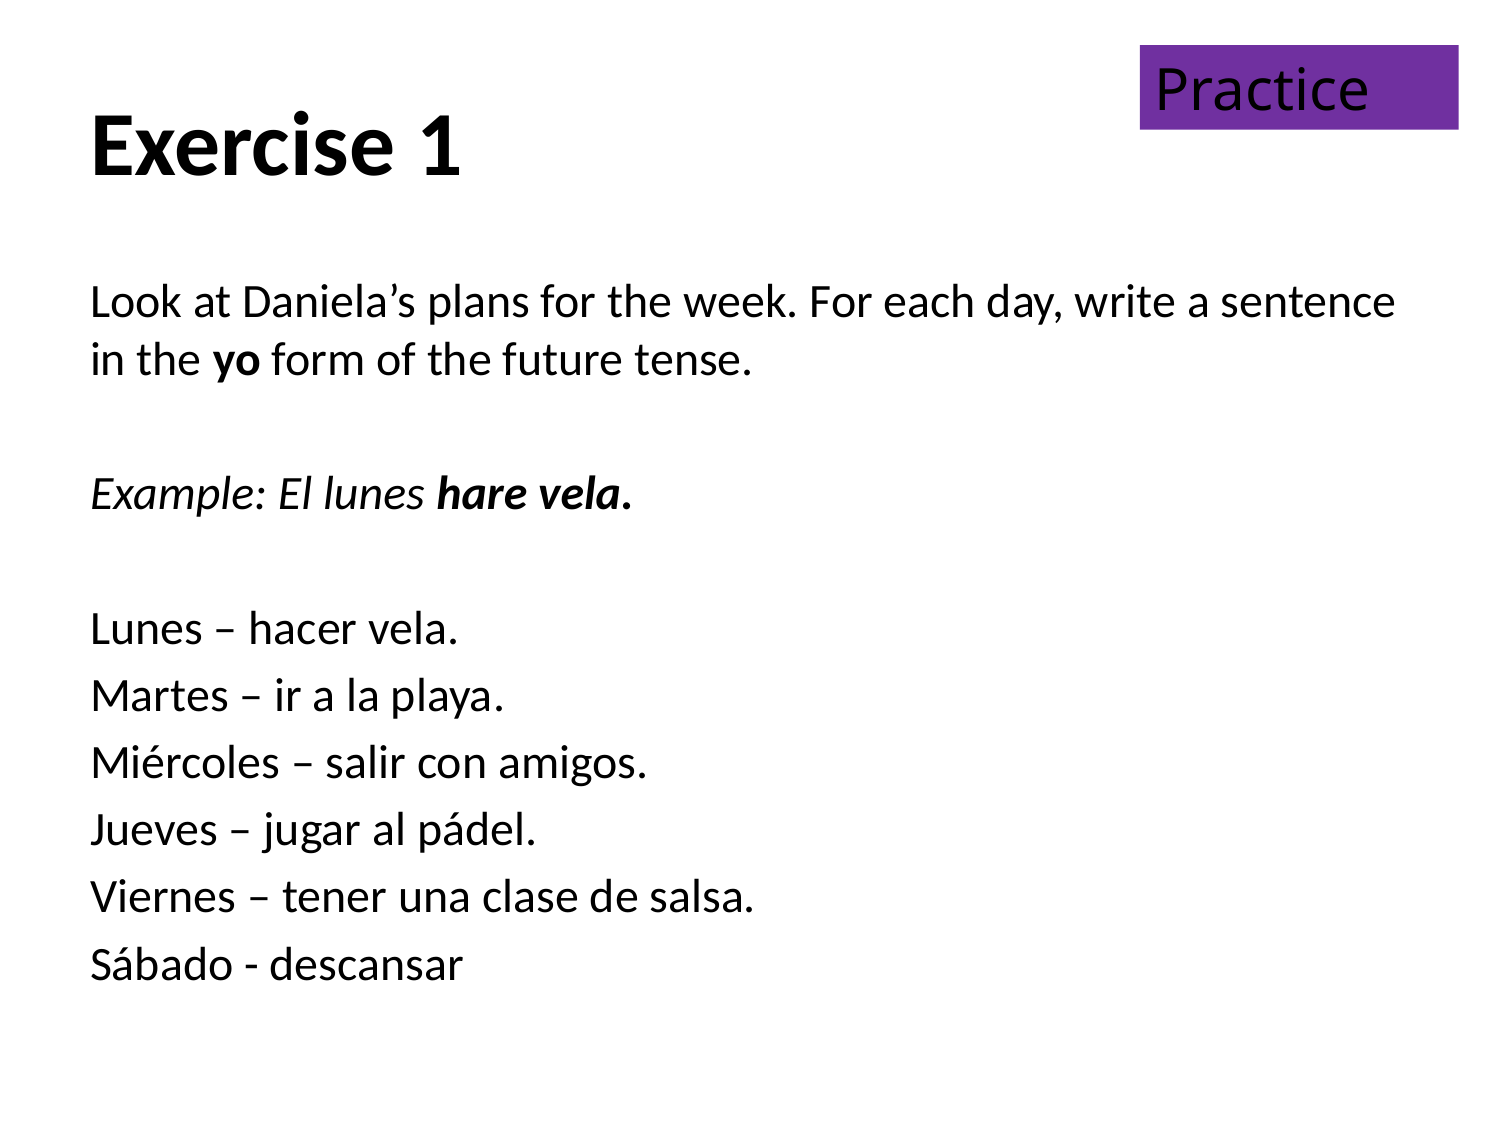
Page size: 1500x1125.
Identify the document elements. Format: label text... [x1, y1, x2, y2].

list Look at Daniela’s plans for the week. For each day, write a sentence in the yo form of the future tense. Example: El lunes hare vela. Lunes – hacer vela. Martes – ir a la playa. Miércoles – salir con amigos. Jueves – jugar al pádel. Viernes – tener una clase de salsa. Sábado - descansar [75, 262, 1425, 1005]
text_box Practice [1139, 45, 1459, 130]
title Exercise 1 [75, 45, 1425, 233]
